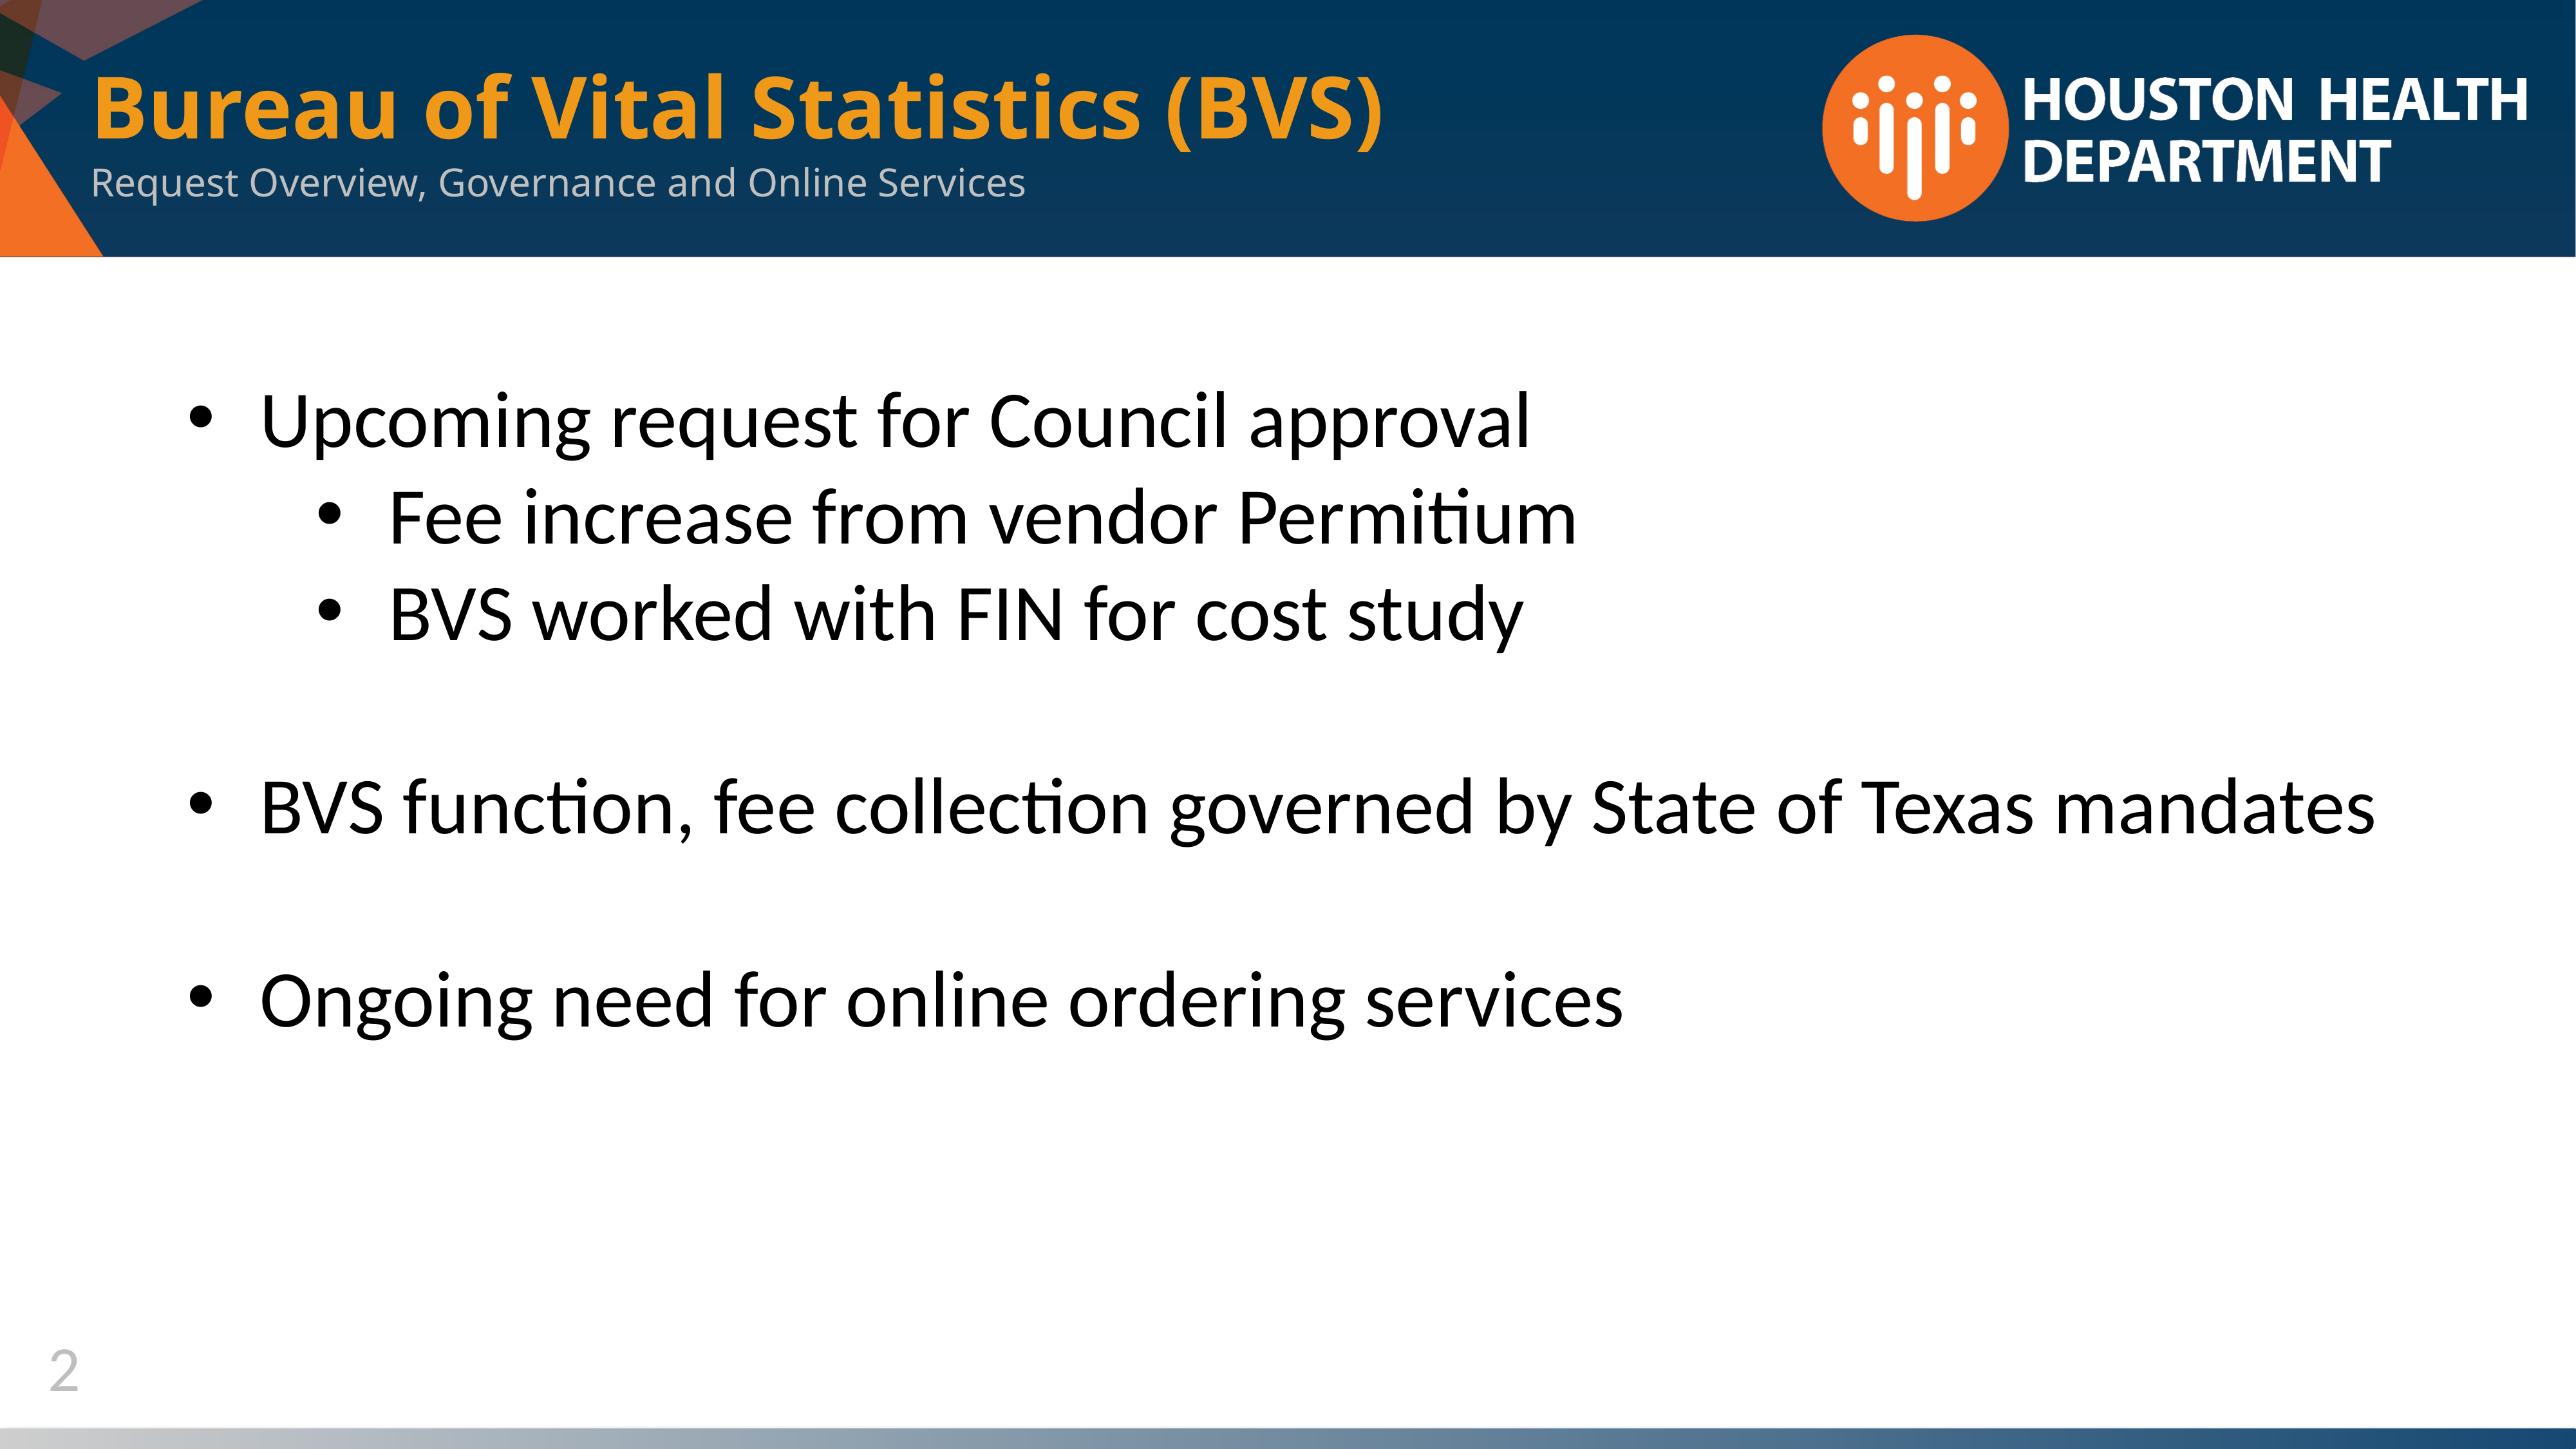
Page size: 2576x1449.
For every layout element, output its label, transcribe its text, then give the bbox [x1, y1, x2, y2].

picture [0, 0, 2576, 266]
text_box 2 [20, 1322, 109, 1409]
list Bureau of Vital Statistics (BVS) [64, 39, 1691, 144]
list Request Overview, Governance and Online Services [64, 144, 1691, 227]
text_box Upcoming request for Council approval Fee increase from vendor Permitium BVS worked with FIN for cost study BVS function, fee collection governed by State of Texas mandates Ongoing need for online ordering services [178, 362, 2398, 1048]
